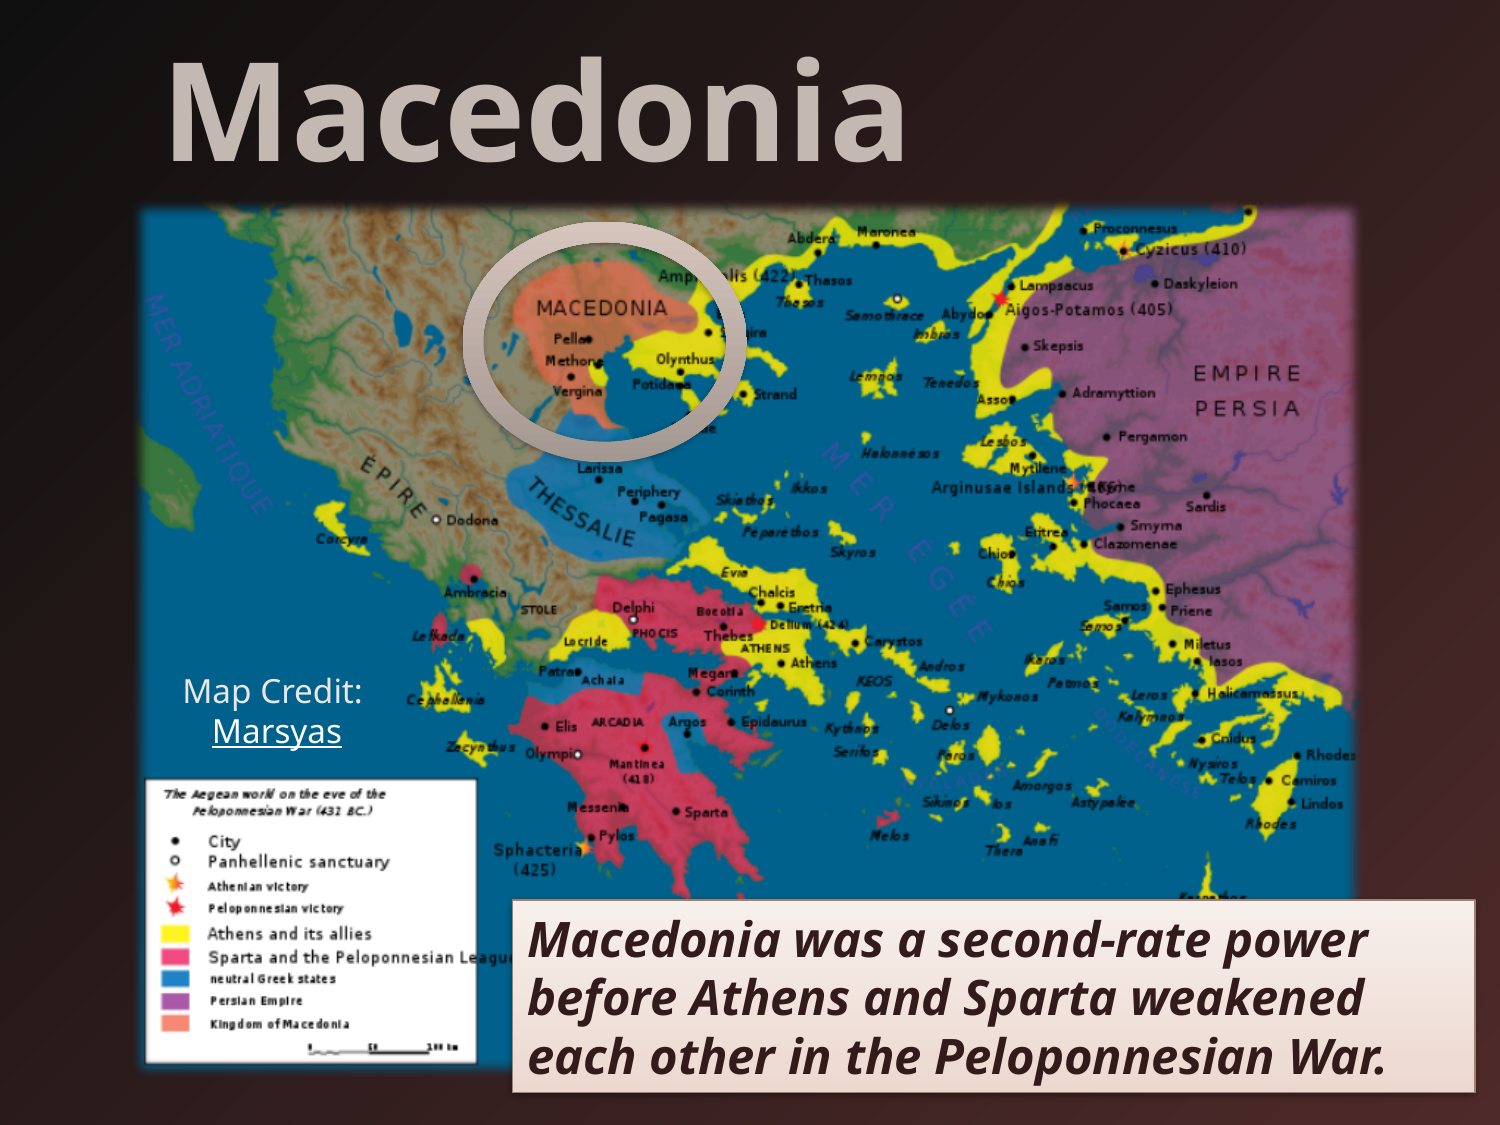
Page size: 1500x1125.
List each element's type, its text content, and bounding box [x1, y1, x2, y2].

list Macedonia was a second-rate power before Athens and Sparta weakened each other in the Peloponnesian War. [512, 899, 1476, 1093]
title Macedonia [0, 12, 1075, 200]
picture [131, 199, 1363, 1079]
